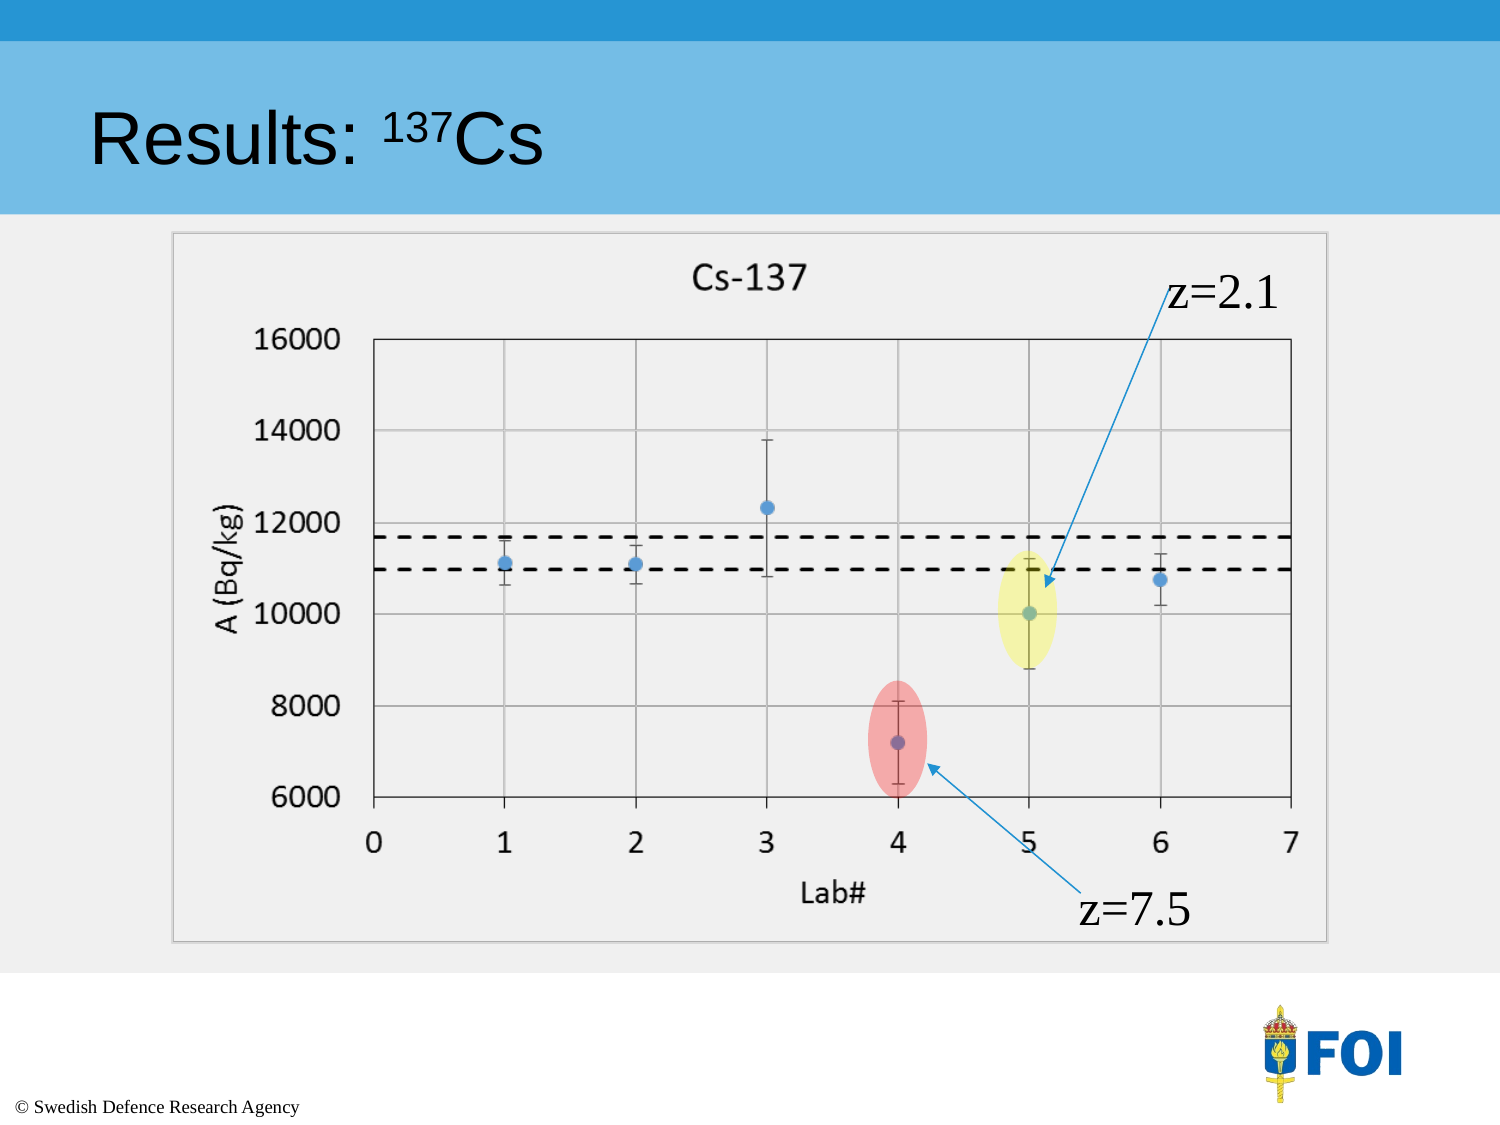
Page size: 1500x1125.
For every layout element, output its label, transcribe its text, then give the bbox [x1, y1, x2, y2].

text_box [1045, 288, 1170, 589]
title Results: 137Cs [89, 89, 1387, 184]
picture [170, 231, 1329, 945]
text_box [926, 762, 1081, 894]
picture [0, 973, 1492, 1125]
